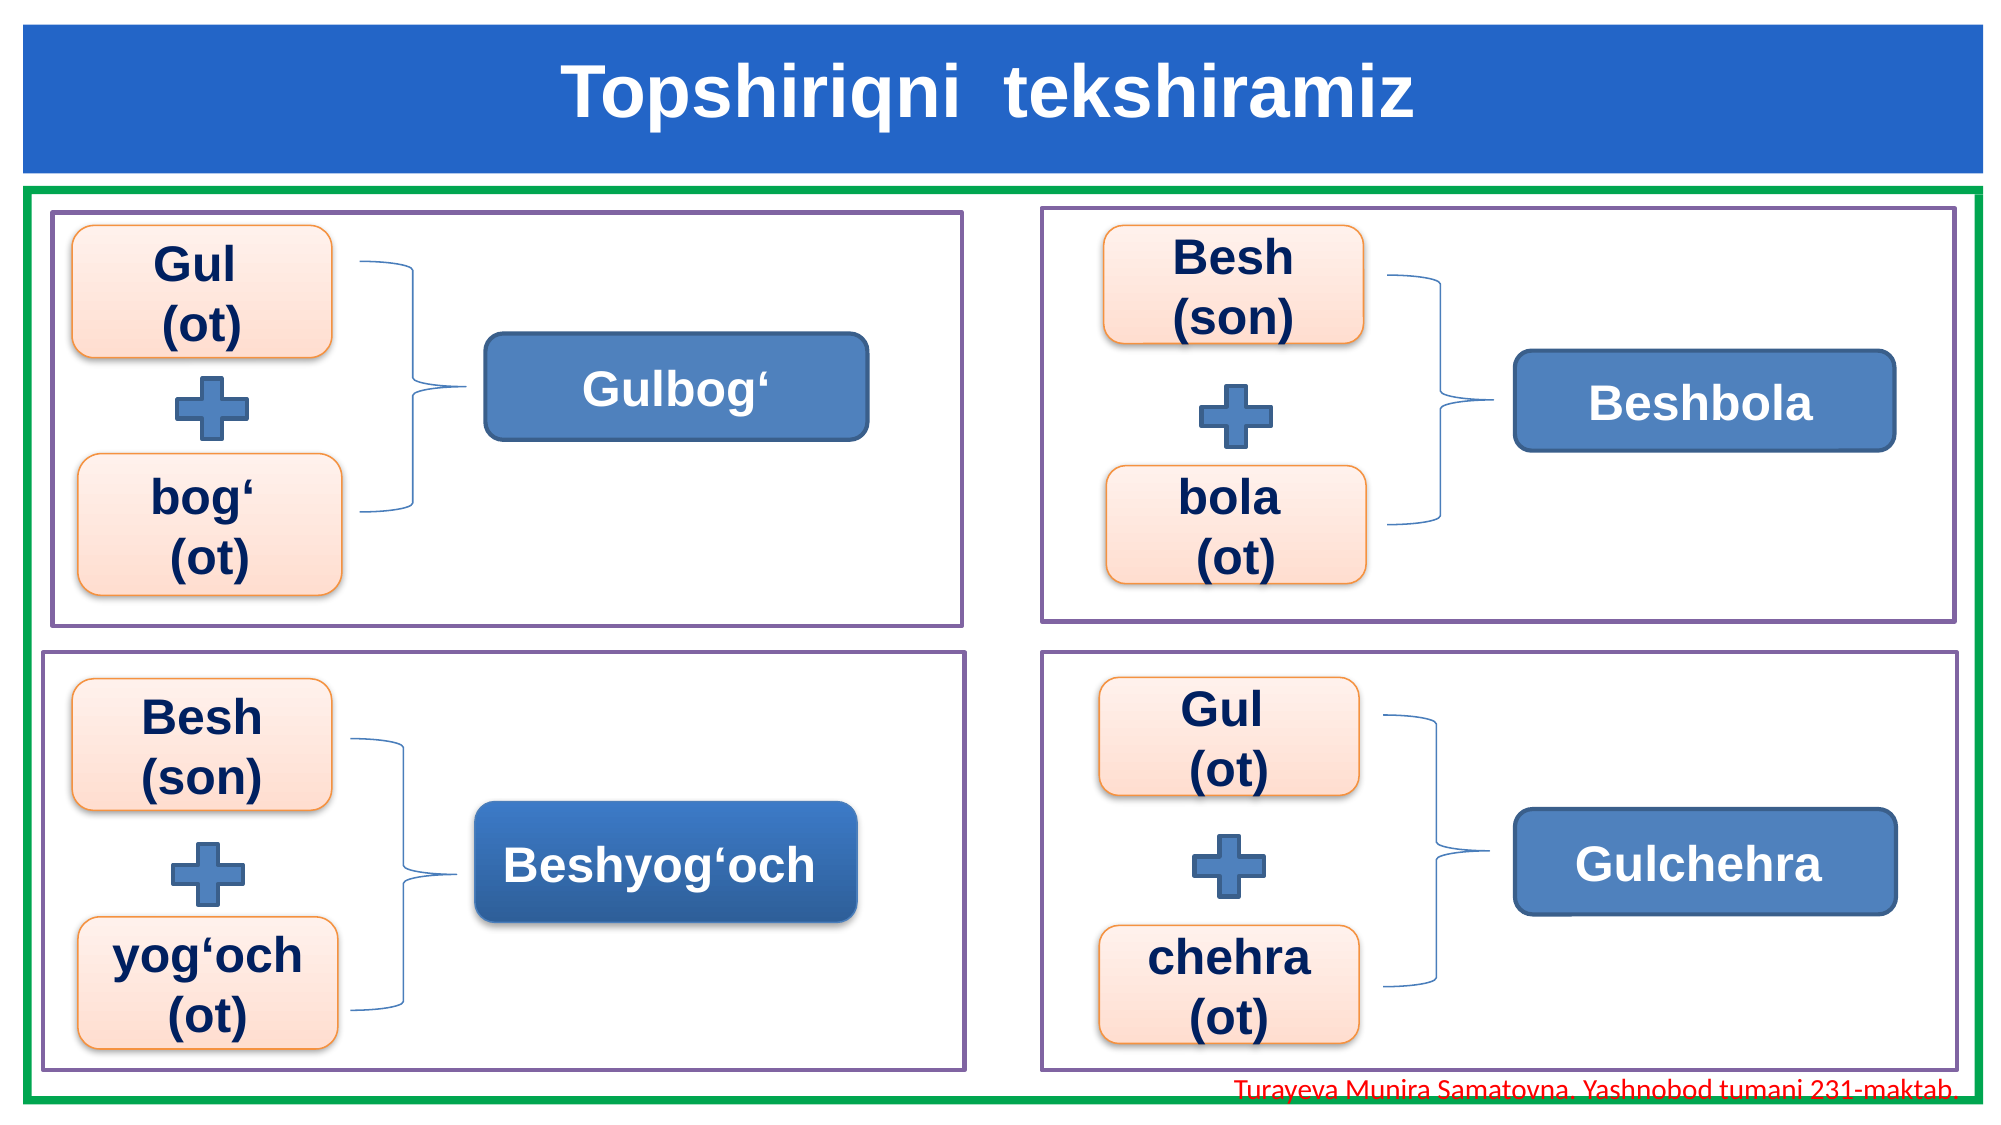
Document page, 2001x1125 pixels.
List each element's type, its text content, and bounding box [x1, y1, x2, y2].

text_box Gulchehra [1512, 806, 1899, 917]
text_box [1199, 384, 1273, 449]
text_box [359, 260, 467, 513]
text_box Gul (ot) [71, 224, 333, 359]
text_box chehra (ot) [1098, 924, 1360, 1045]
text_box [1383, 714, 1491, 988]
text_box Beshyog‘och [474, 800, 858, 924]
text_box bog‘ (ot) [77, 452, 343, 597]
text_box [41, 650, 967, 1072]
text_box [1387, 274, 1495, 526]
text_box Besh (son) [71, 677, 333, 812]
text_box Gulbog‘ [483, 331, 870, 442]
text_box [175, 376, 249, 441]
text_box [1040, 650, 1959, 1072]
text_box [171, 842, 245, 907]
text_box bola (ot) [1105, 464, 1367, 585]
text_box yog‘och (ot) [77, 916, 339, 1050]
text_box [1192, 834, 1266, 899]
footer Turayeva Munira Samatovna. Yashnobod tumani 231-maktab. [1212, 1070, 1982, 1106]
text_box [1040, 206, 1957, 624]
text_box [350, 737, 458, 1012]
text_box Beshbola [1512, 348, 1897, 453]
text_box Topshiriqni tekshiramiz [277, 41, 1699, 151]
text_box [50, 210, 964, 628]
text_box Gul (ot) [1098, 676, 1360, 797]
text_box Besh (son) [1102, 224, 1365, 345]
